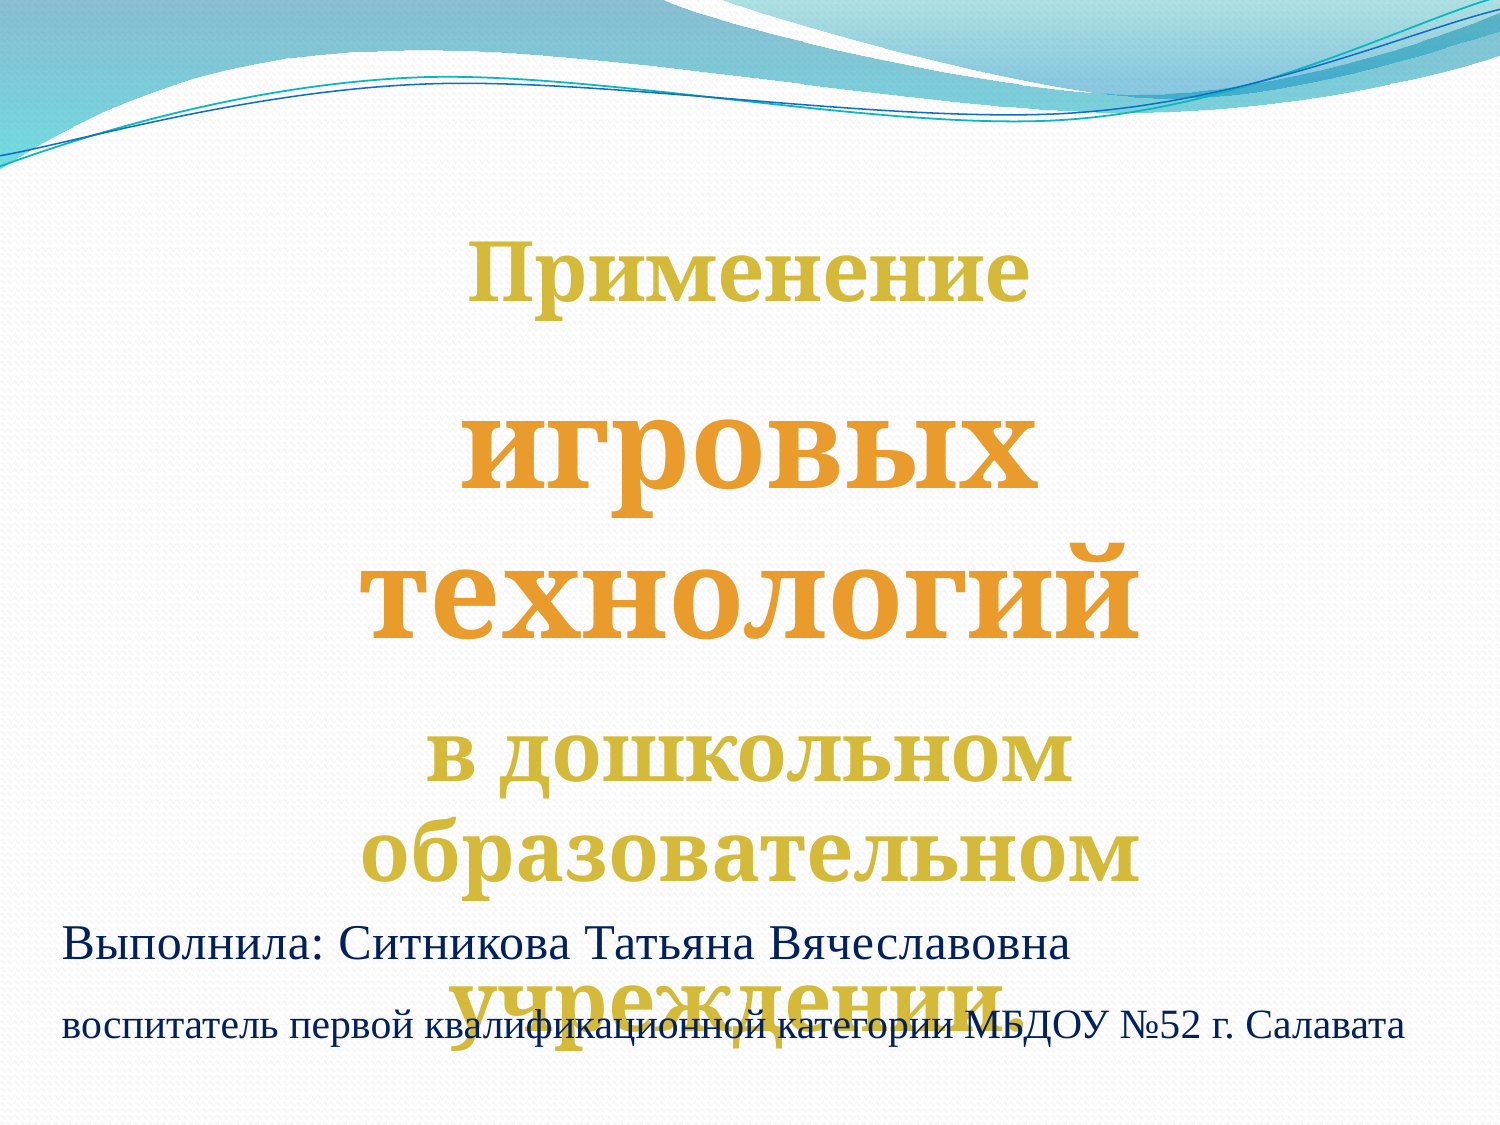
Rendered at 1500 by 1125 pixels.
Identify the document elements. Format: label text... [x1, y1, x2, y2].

text_box Выполнила: Ситникова Татьяна Вячеславовна воспитатель первой квалификационной категории МБДОУ №52 г. Салавата [46, 902, 1454, 1055]
text_box Применение игровых технологий в дошкольном образовательном учреждении. [58, 210, 1442, 902]
